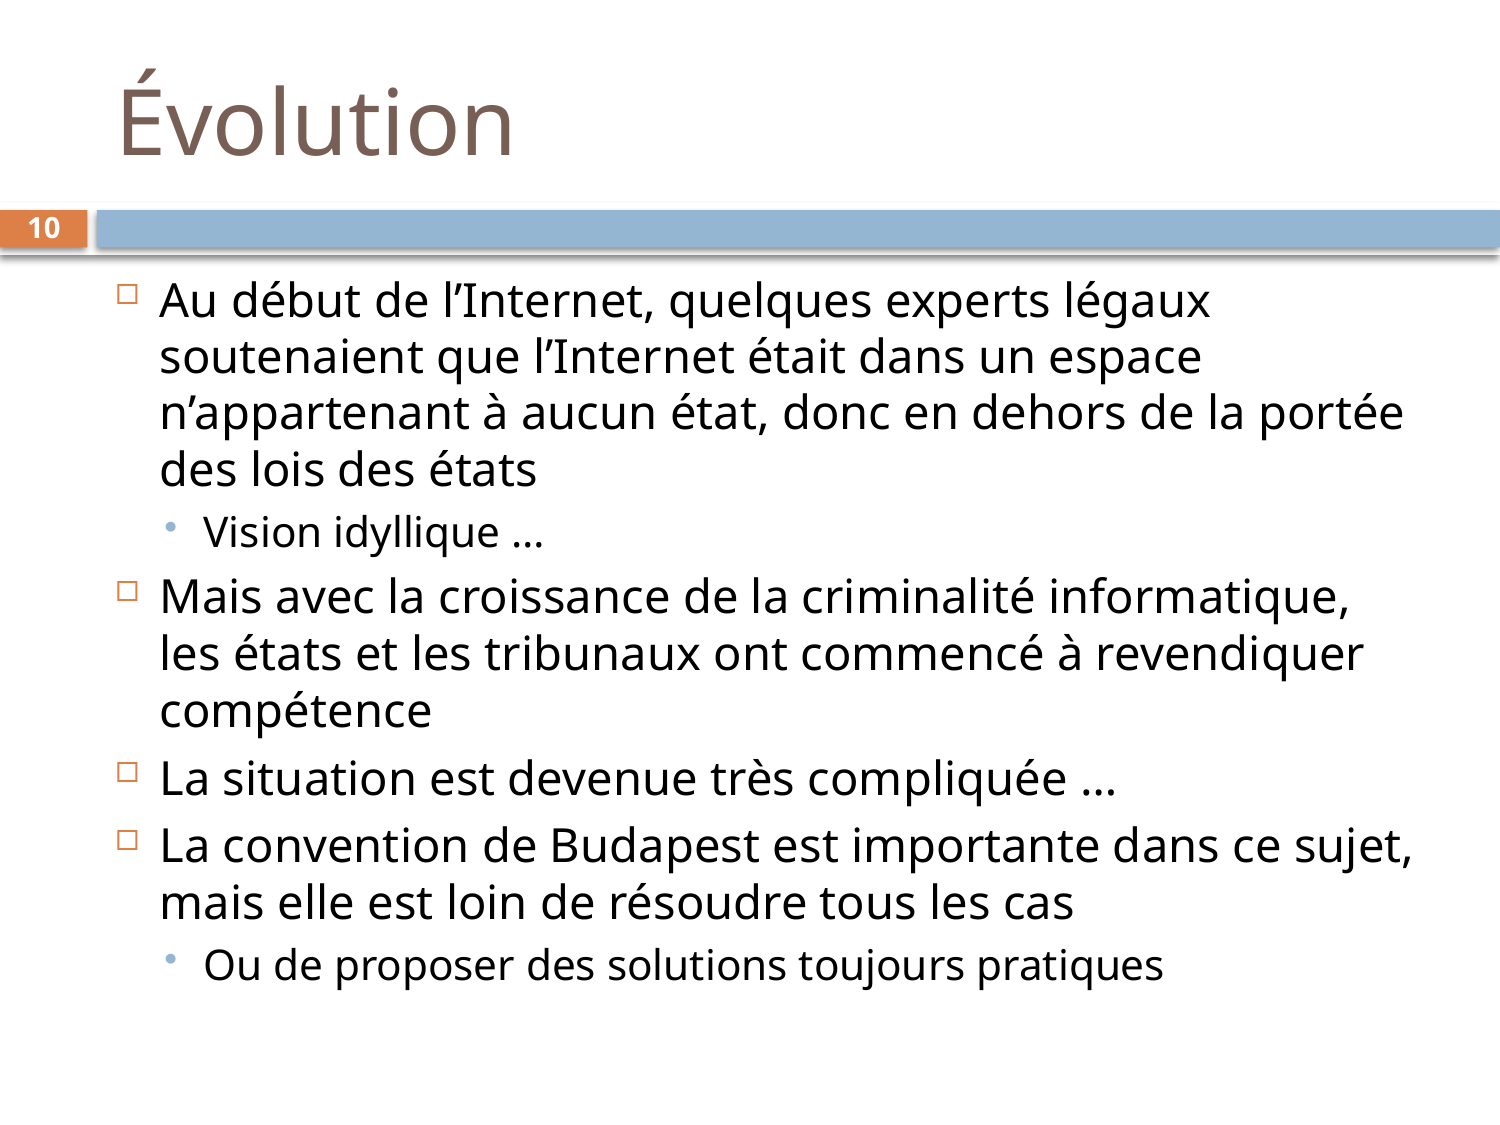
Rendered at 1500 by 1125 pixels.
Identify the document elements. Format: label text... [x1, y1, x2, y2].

title Évolution [100, 37, 1438, 200]
list Au début de l’Internet, quelques experts légaux soutenaient que l’Internet était dans un espace n’appartenant à aucun état, donc en dehors de la portée des lois des états Vision idyllique … Mais avec la croissance de la criminalité informatique, les états et les tribunaux ont commencé à revendiquer compétence La situation est devenue très compliquée … La convention de Budapest est importante dans ce sujet, mais elle est loin de résoudre tous les cas Ou de proposer des solutions toujours pratiques [100, 262, 1438, 1000]
slide_number 10 [0, 208, 88, 249]
